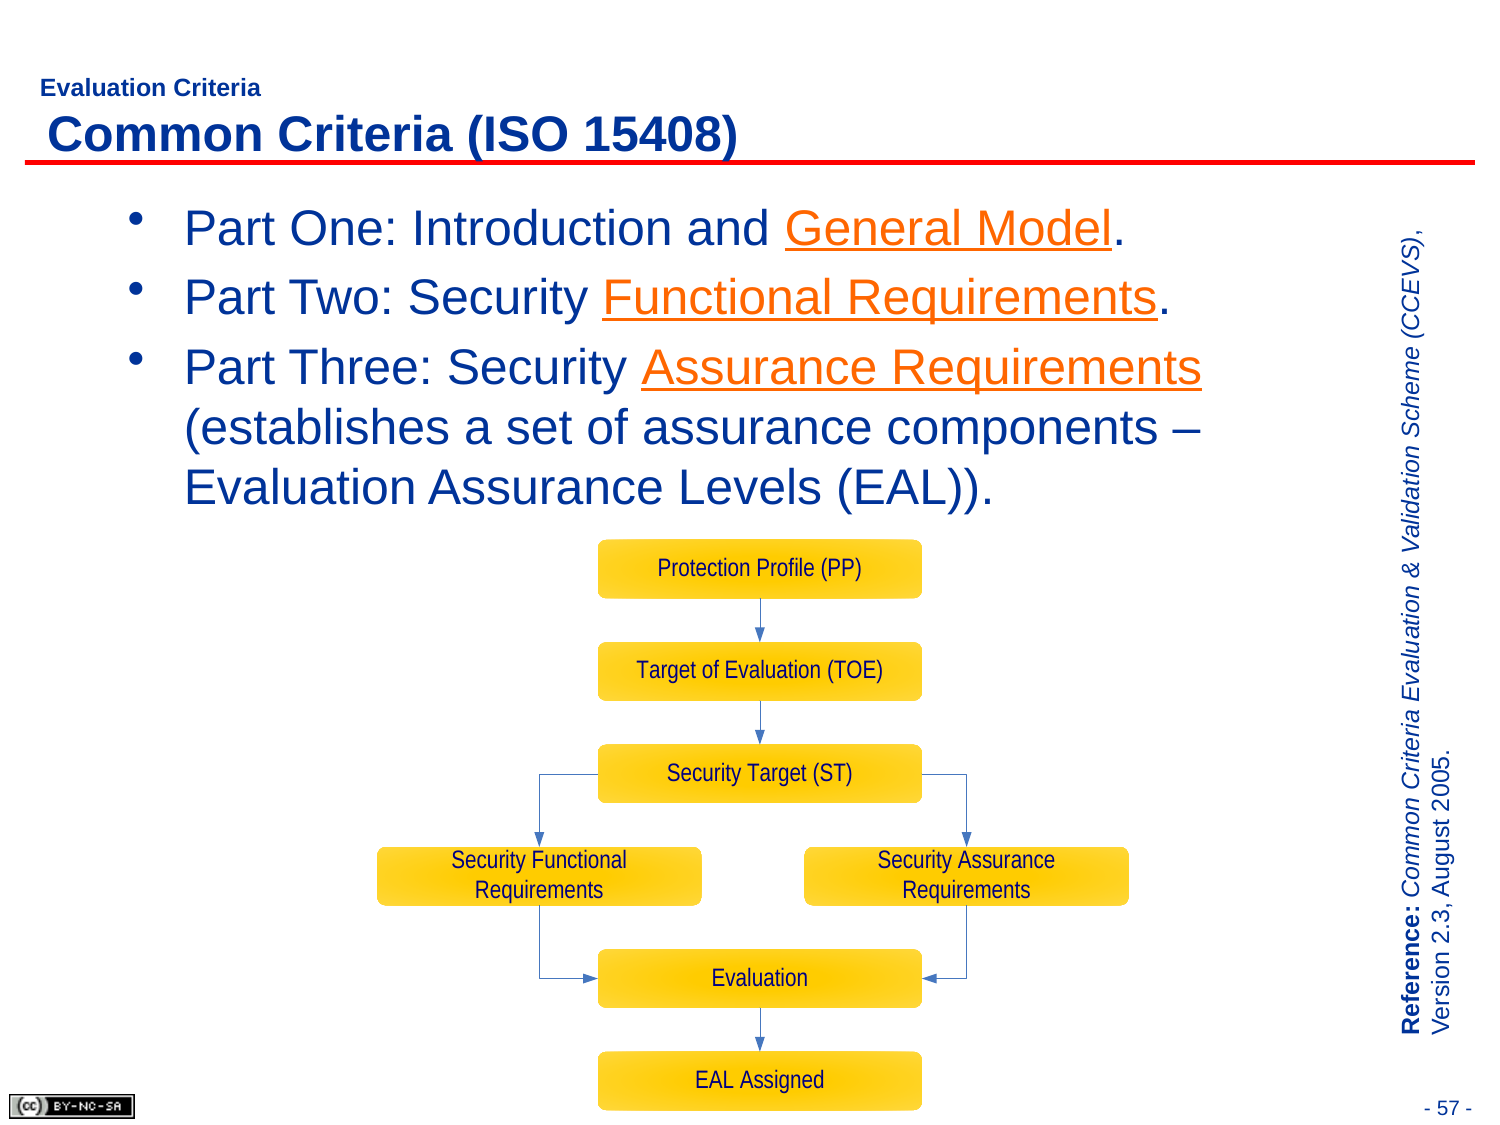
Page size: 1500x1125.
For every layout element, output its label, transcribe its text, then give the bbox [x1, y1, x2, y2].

slide_number - 57 - [1287, 1087, 1488, 1125]
title Evaluation Criteria Common Criteria (ISO 15408) [24, 0, 1476, 169]
list Part One: Introduction and General Model. Part Two: Security Functional Requirements. Part Three: Security Assurance Requirements (establishes a set of assurance components – Evaluation Assurance Levels (EAL)). [112, 187, 1376, 563]
picture [9, 1094, 135, 1119]
text_box Reference: Common Criteria Evaluation & Validation Scheme (CCEVS), Version 2.3, August 2005. [1386, 200, 1462, 1051]
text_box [374, 537, 1132, 1113]
